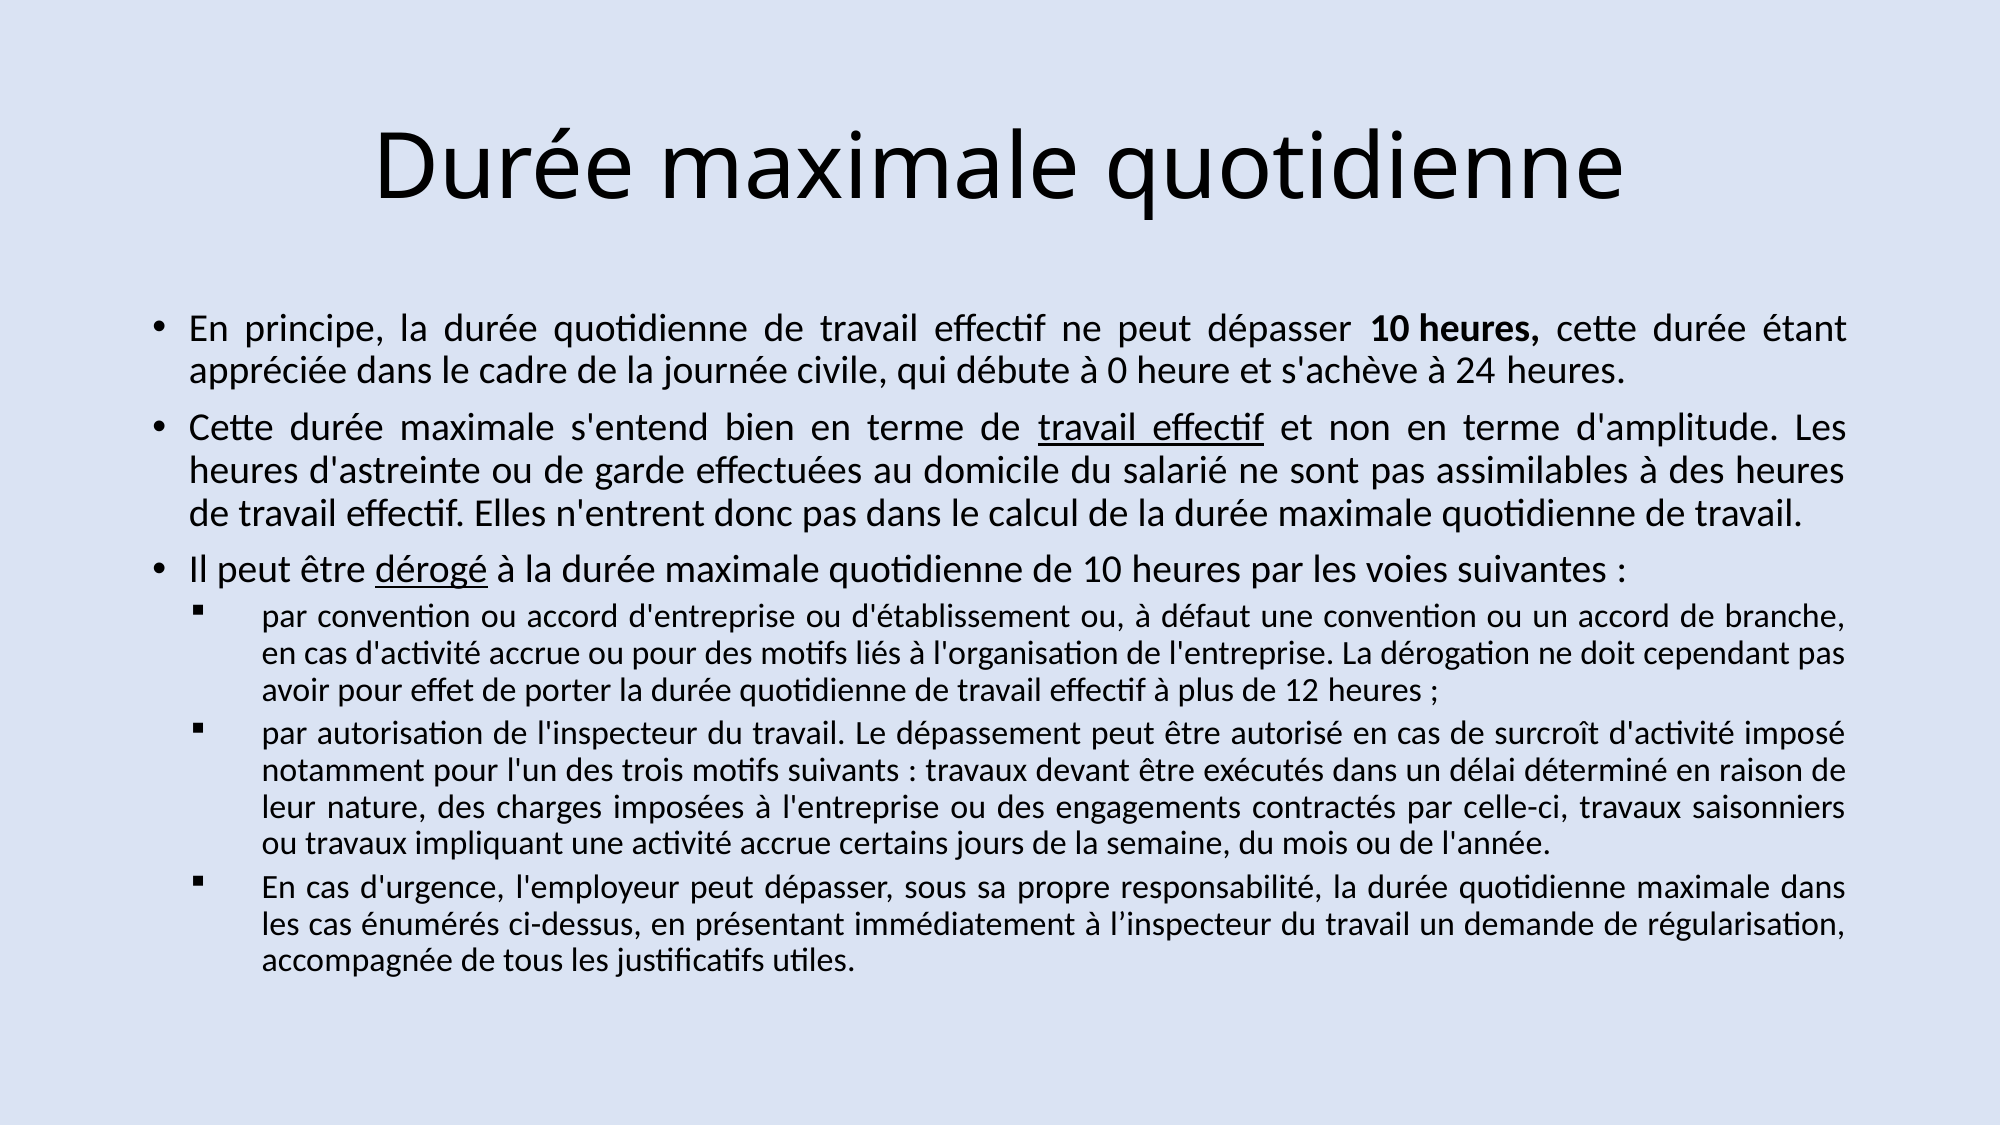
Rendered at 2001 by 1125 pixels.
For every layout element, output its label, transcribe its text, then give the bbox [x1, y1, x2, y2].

title Durée maximale quotidienne [137, 59, 1863, 278]
list En principe, la durée quotidienne de travail effectif ne peut dépasser 10 heures, cette durée étant appréciée dans le cadre de la journée civile, qui débute à 0 heure et s'achève à 24 heures. Cette durée maximale s'entend bien en terme de travail effectif et non en terme d'amplitude. Les heures d'astreinte ou de garde effectuées au domicile du salarié ne sont pas assimilables à des heures de travail effectif. Elles n'entrent donc pas dans le calcul de la durée maximale quotidienne de travail. Il peut être dérogé à la durée maximale quotidienne de 10 heures par les voies suivantes : par convention ou accord d'entreprise ou d'établissement ou, à défaut une convention ou un accord de branche, en cas d'activité accrue ou pour des motifs liés à l'organisation de l'entreprise. La dérogation ne doit cependant pas avoir pour effet de porter la durée quotidienne de travail effectif à plus de 12 heures ; par autorisation de l'inspecteur du travail. Le dépassement peut être autorisé en cas de surcroît d'activité imposé notamment pour l'un des trois motifs suivants : travaux devant être exécutés dans un délai déterminé en raison de leur nature, des charges imposées à l'entreprise ou des engagements contractés par celle-ci, travaux saisonniers ou travaux impliquant une activité accrue certains jours de la semaine, du mois ou de l'année. En cas d'urgence, l'employeur peut dépasser, sous sa propre responsabilité, la durée quotidienne maximale dans les cas énumérés ci-dessus, en présentant immédiatement à l’inspecteur du travail un demande de régularisation, accompagnée de tous les justificatifs utiles. [137, 299, 1863, 1014]
